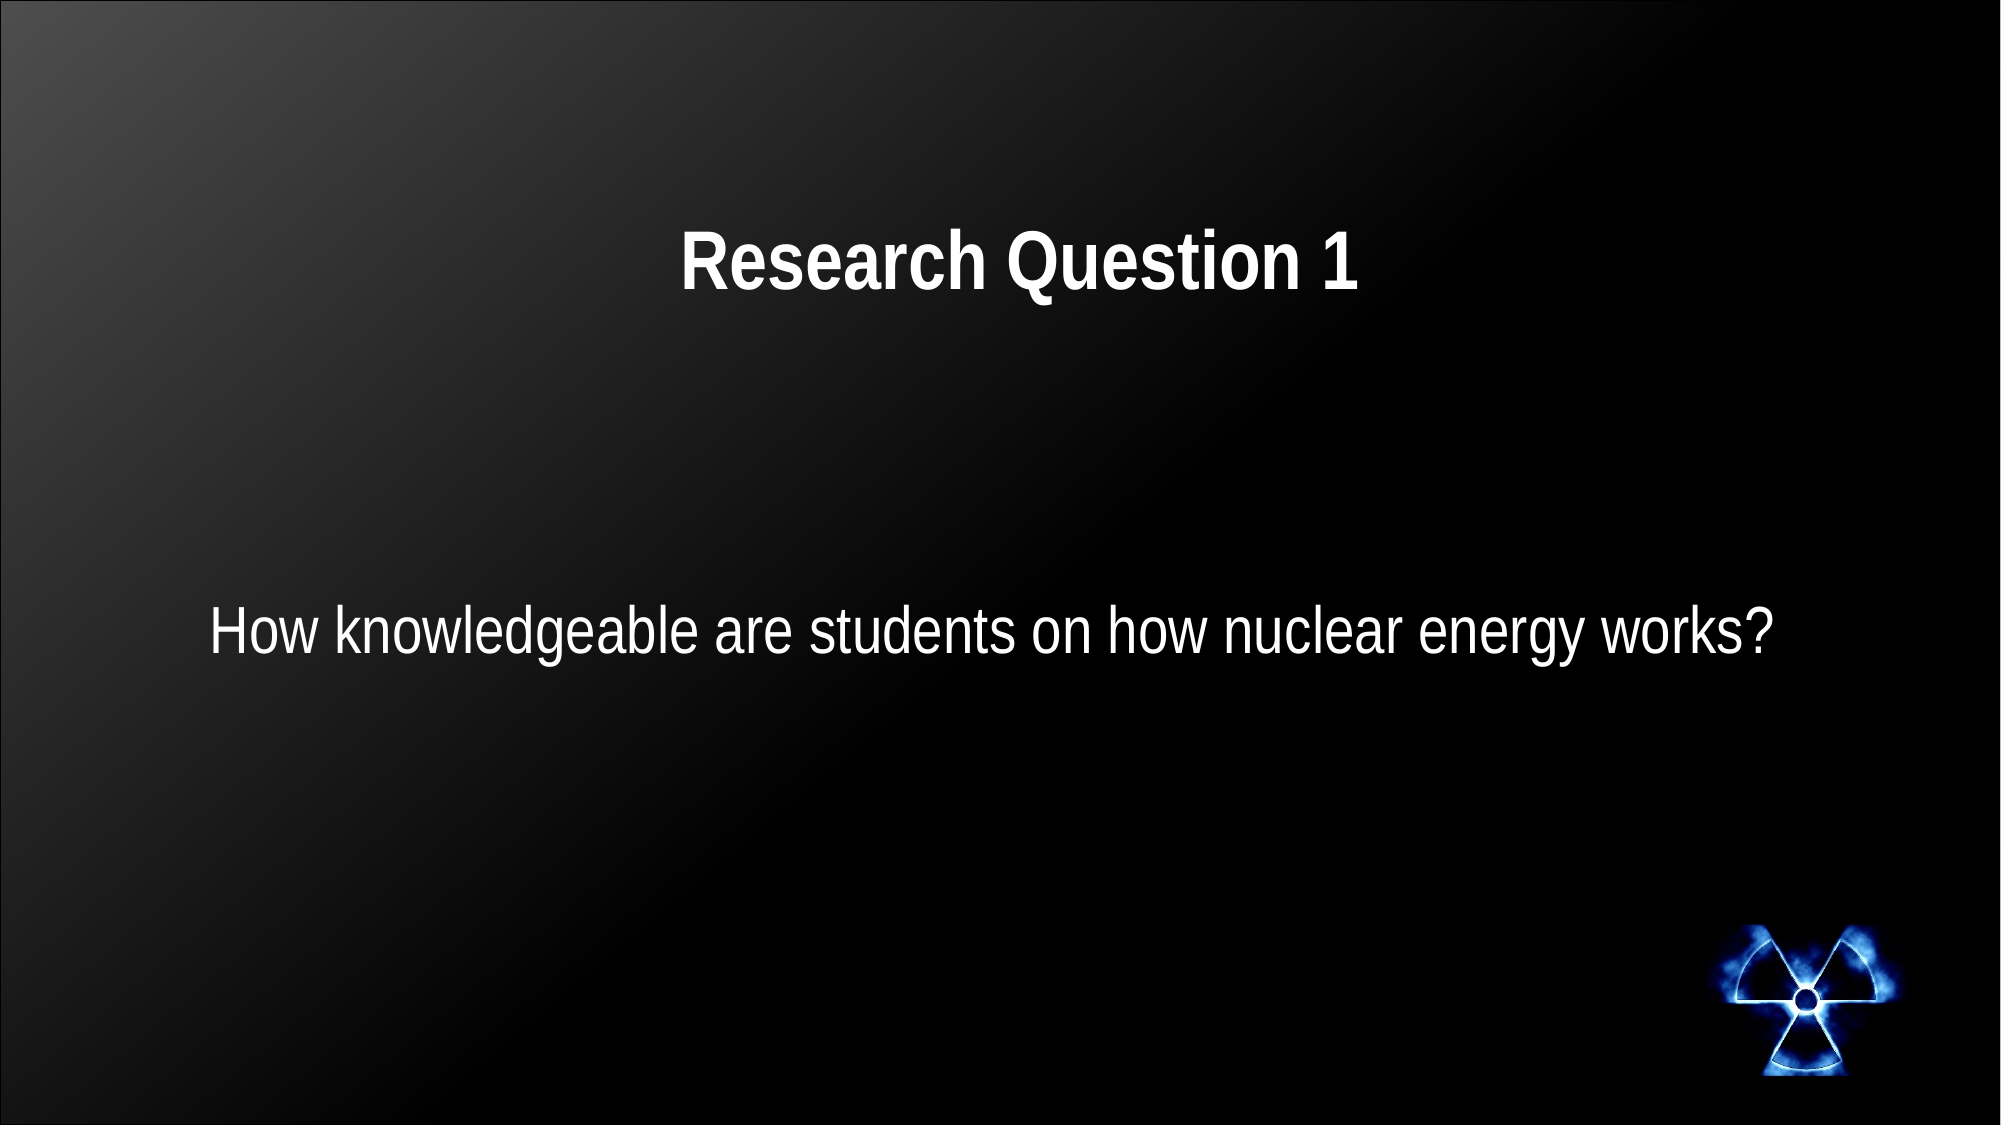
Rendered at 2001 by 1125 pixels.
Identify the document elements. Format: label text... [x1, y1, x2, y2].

list How knowledgeable are students on how nuclear energy works? [180, 531, 1800, 723]
title Research Question 1 [180, 112, 1824, 400]
picture [1617, 882, 1995, 1118]
